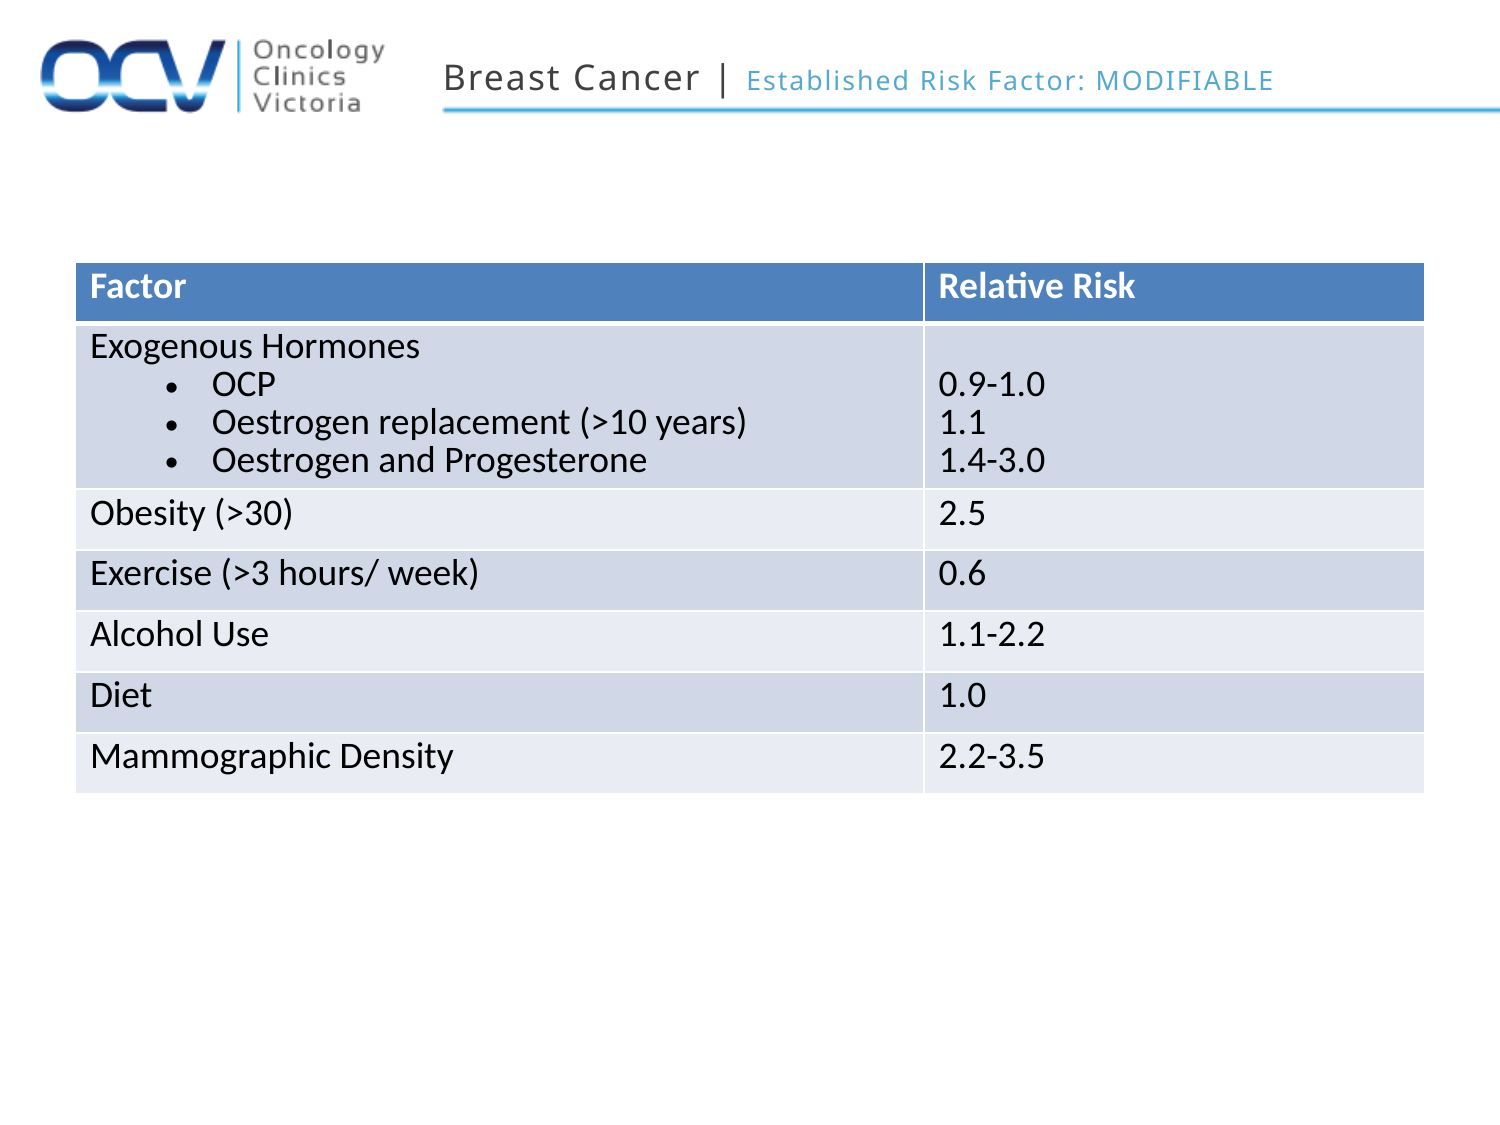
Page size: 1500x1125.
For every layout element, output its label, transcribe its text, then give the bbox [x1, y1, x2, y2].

table_cell Exercise (>3 hours/ week) [76, 551, 923, 610]
table_cell 0.6 [925, 551, 1424, 610]
table_cell 1.1-2.2 [925, 612, 1424, 671]
table_cell 2.5 [925, 490, 1424, 549]
picture [0, 0, 1500, 187]
table_header Relative Risk [925, 263, 1424, 321]
table_cell 2.2-3.5 [925, 734, 1424, 793]
table_cell Alcohol Use [76, 612, 923, 671]
table_cell 1.0 [925, 673, 1424, 732]
table_cell Diet [76, 673, 923, 732]
table_cell 0.9-1.0 1.1 1.4-3.0 [925, 326, 1424, 488]
table_cell Exogenous Hormones OCP Oestrogen replacement (>10 years) Oestrogen and Progesterone [76, 326, 923, 488]
table_cell Mammographic Density [76, 734, 923, 793]
table_cell Obesity (>30) [76, 490, 923, 549]
table_header Factor [76, 263, 923, 321]
